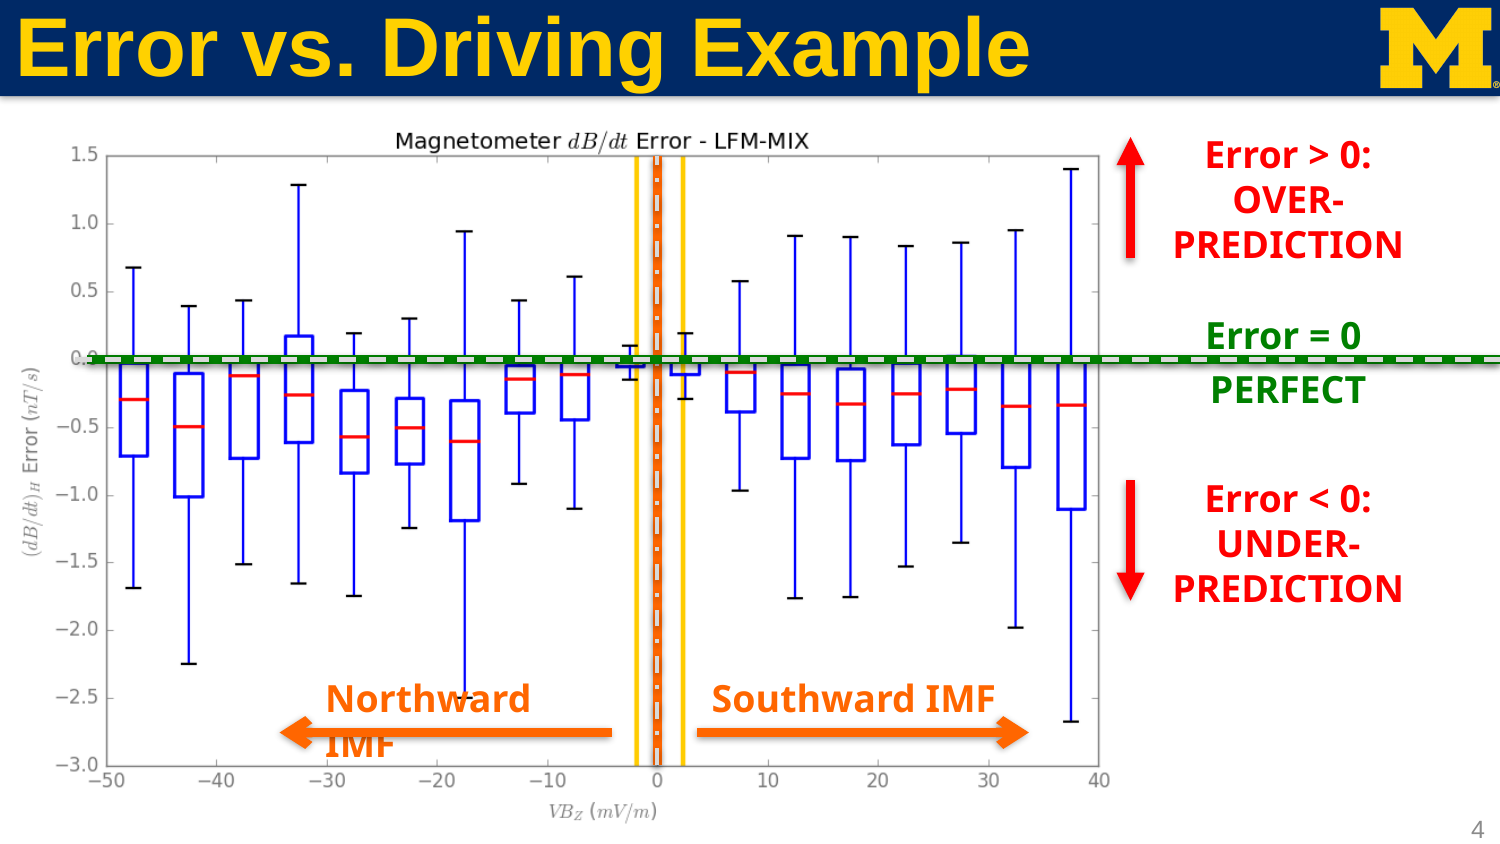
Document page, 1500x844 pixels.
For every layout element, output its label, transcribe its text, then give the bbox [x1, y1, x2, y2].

text_box Error = 0 PERFECT [1135, 368, 1446, 419]
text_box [1130, 467, 1447, 620]
text_box Error = 0 PERFECT [1135, 295, 1446, 358]
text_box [279, 667, 627, 733]
picture [0, 108, 1131, 844]
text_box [1130, 123, 1447, 276]
slide_number 4 [1354, 812, 1500, 844]
title Error vs. Driving Example [0, 1, 1234, 84]
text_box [696, 667, 1030, 733]
picture [1380, 7, 1500, 89]
